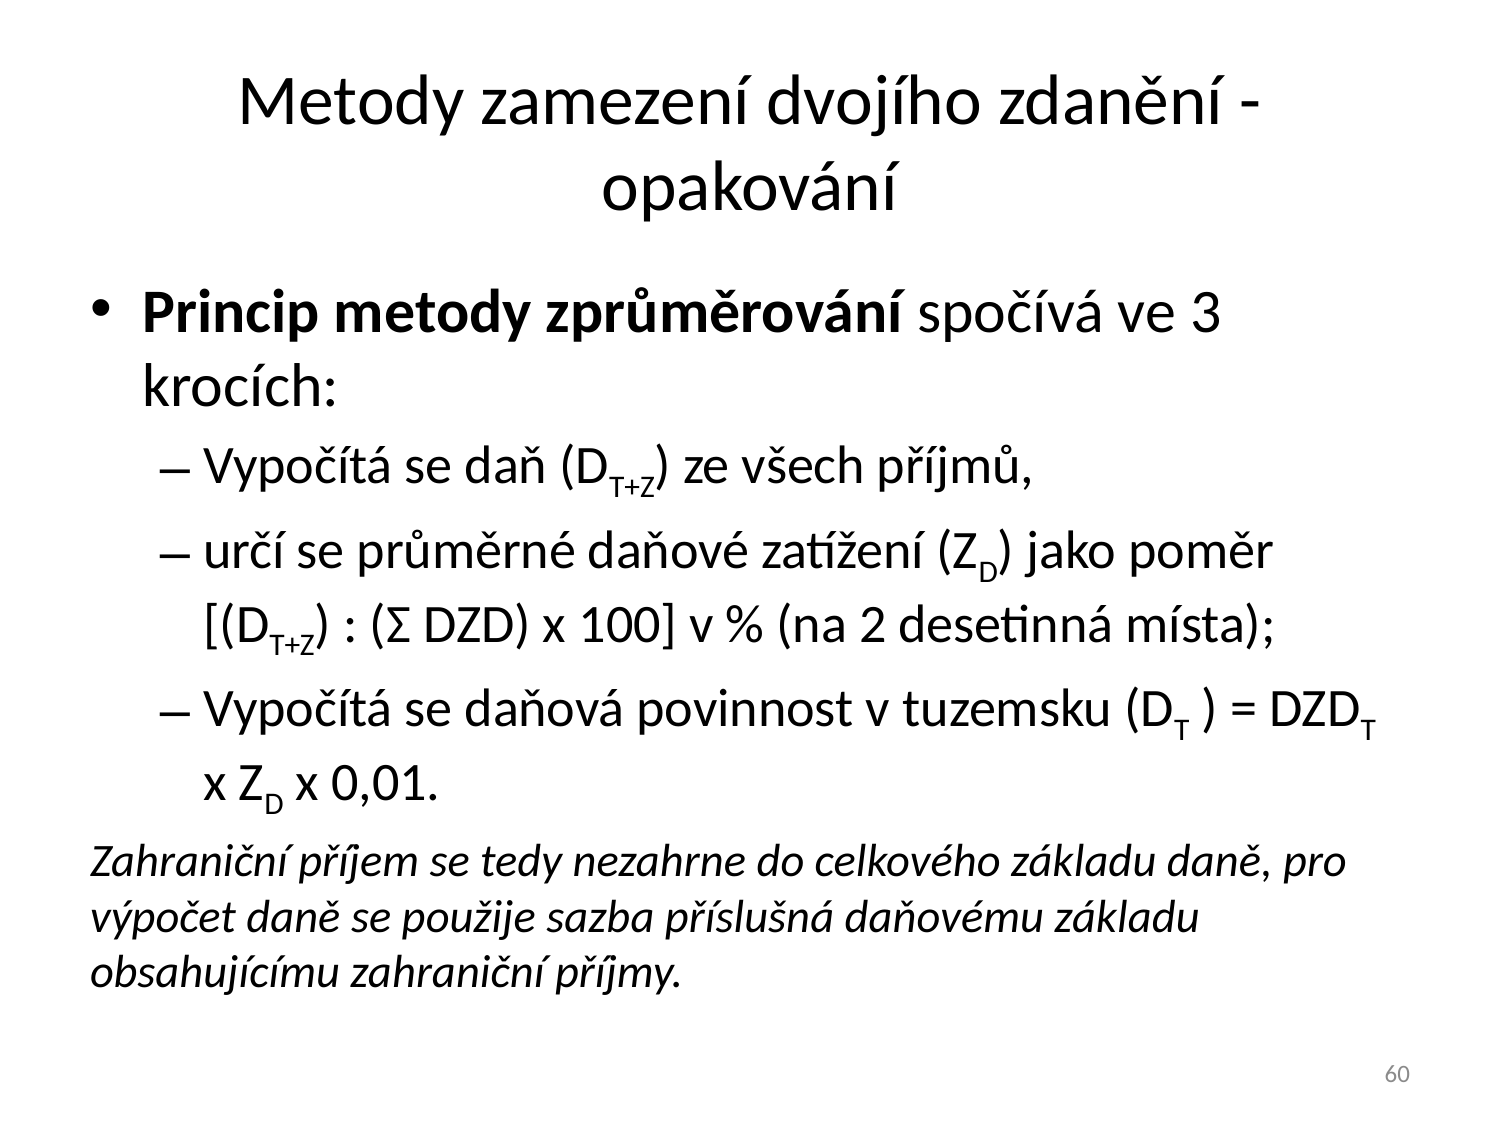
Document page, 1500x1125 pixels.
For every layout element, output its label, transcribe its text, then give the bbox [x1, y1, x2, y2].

slide_number 60 [1074, 1042, 1425, 1103]
title Metody zamezení dvojího zdanění - opakování [75, 45, 1425, 233]
list Princip metody zprůměrování spočívá ve 3 krocích: Vypočítá se daň (DT+Z) ze všech příjmů, určí se průměrné daňové zatížení (ZD) jako poměr [(DT+Z) : (Σ DZD) x 100] v % (na 2 desetinná místa); Vypočítá se daňová povinnost v tuzemsku (DT ) = DZDT x ZD x 0,01. Zahraniční příjem se tedy nezahrne do celkového základu daně, pro výpočet daně se použije sazba příslušná daňovému základu obsahujícímu zahraniční příjmy. [75, 262, 1425, 1005]
